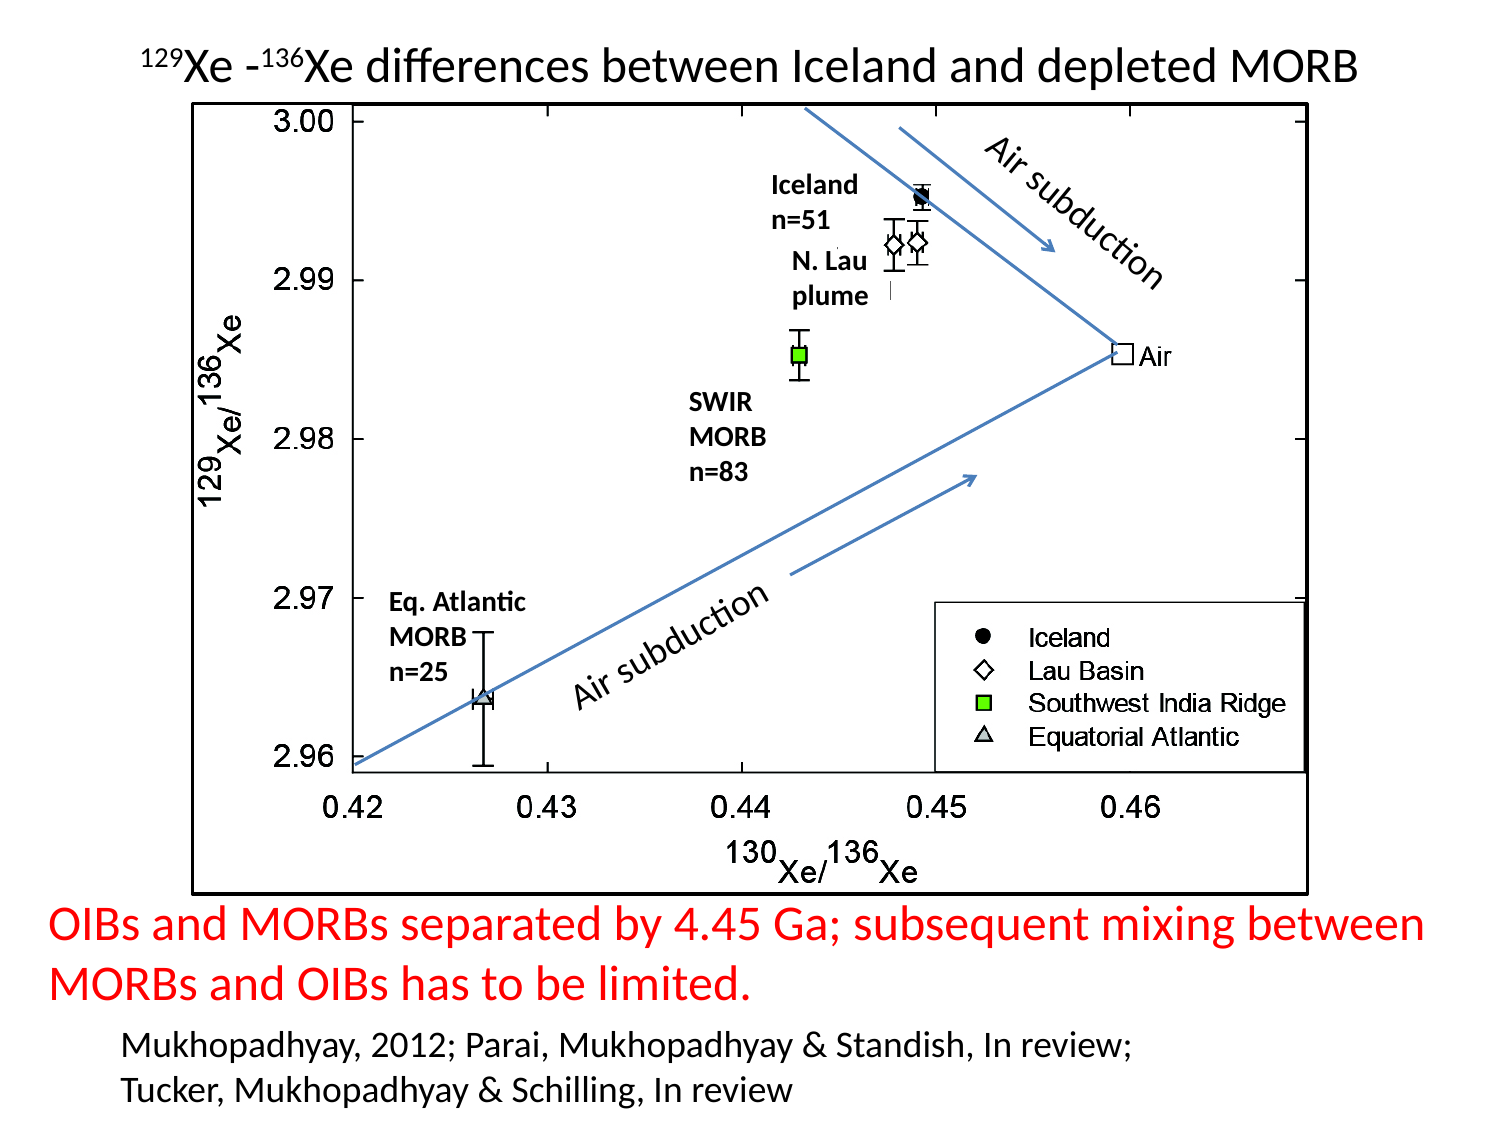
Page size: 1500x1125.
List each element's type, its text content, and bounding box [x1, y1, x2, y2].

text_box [789, 474, 978, 576]
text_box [898, 127, 1056, 253]
text_box OIBs and MORBs separated by 4.45 Ga; subsequent mixing between MORBs and OIBs has to be limited. [33, 883, 1496, 1019]
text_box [354, 351, 1118, 765]
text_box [804, 107, 1118, 346]
text_box Mukhopadhyay, 2012; Parai, Mukhopadhyay & Standish, In review; Tucker, Mukhopadhyay & Schilling, In review [105, 1012, 1157, 1118]
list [193, 104, 1306, 893]
text_box 129Xe -136Xe differences between Iceland and depleted MORB [124, 24, 1375, 100]
